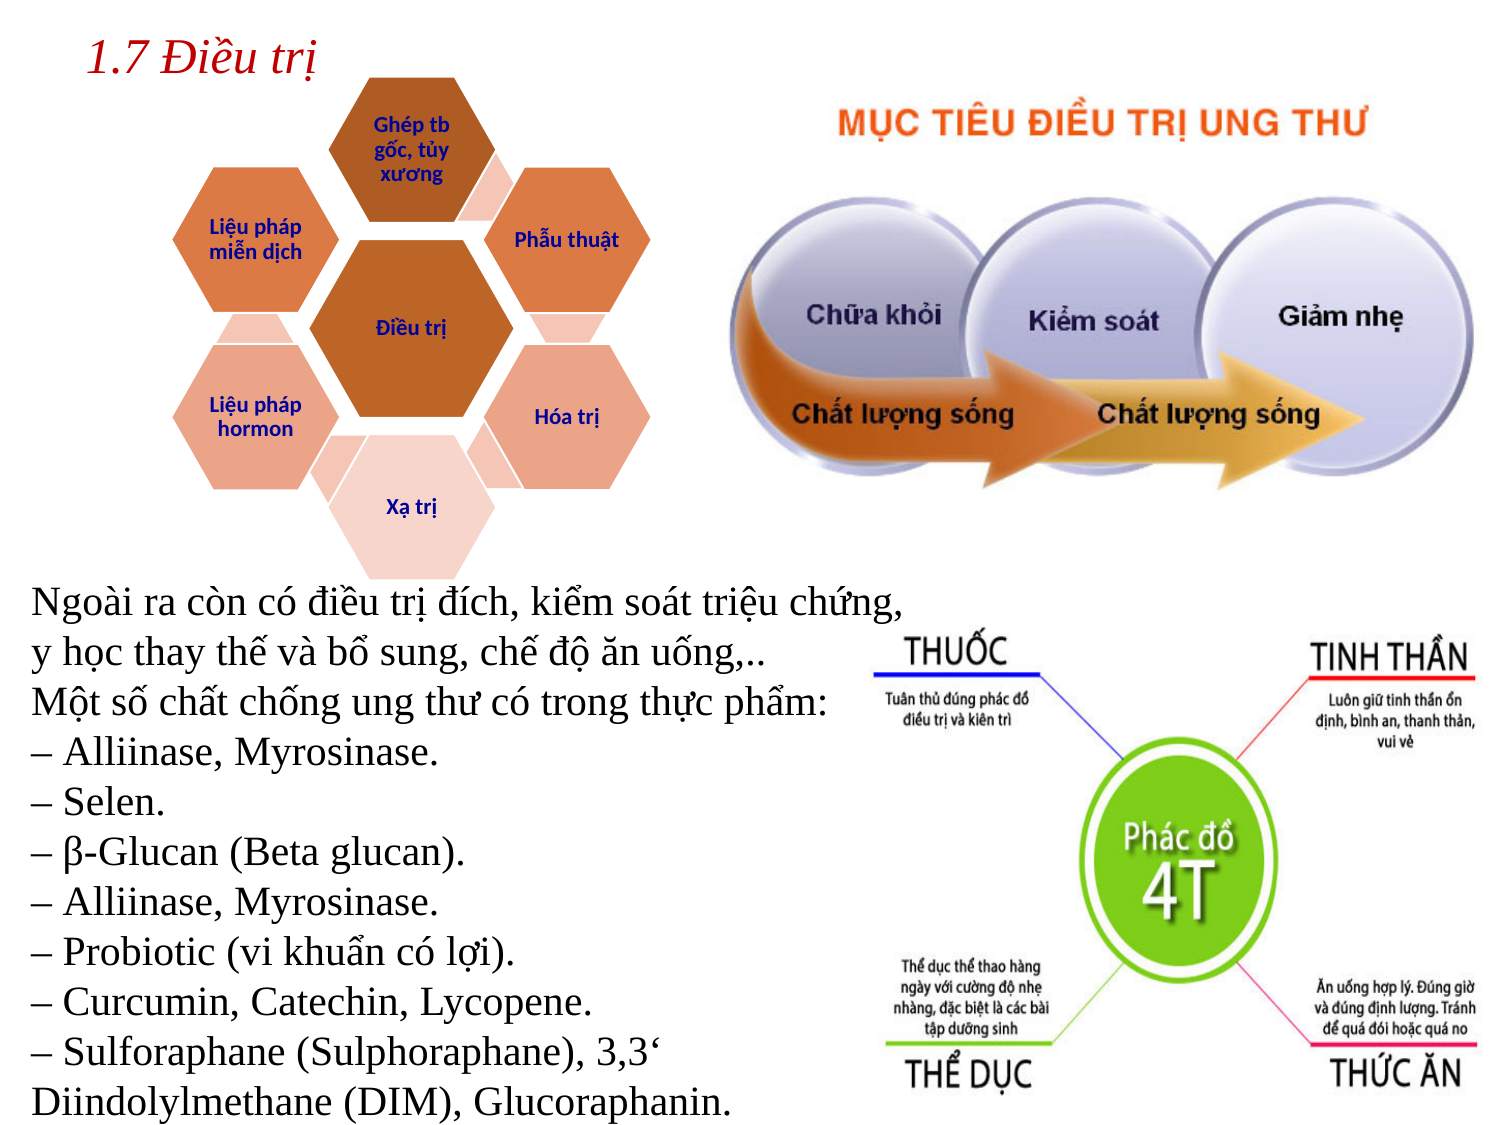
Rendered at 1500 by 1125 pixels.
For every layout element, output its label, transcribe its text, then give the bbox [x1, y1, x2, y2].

picture [856, 625, 1500, 1125]
picture [717, 69, 1491, 495]
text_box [0, 76, 834, 581]
title 1.7 Điều trị [74, 11, 1369, 76]
text_box Ngoài ra còn có điều trị đích, kiểm soát triệu chứng, y học thay thế và bổ sung, chế độ ăn uống,.. Một số chất chống ung thư có trong thực phẩm: ‒ Alliinase, Myrosinase. ‒ Selen. ‒ β-Glucan (Beta glucan). ‒ Alliinase, Myrosinase. ‒ Probiotic (vi khuẩn có lợi). ‒ Curcumin, Catechin, Lycopene. ‒ Sulforaphane (Sulphoraphane), 3,3‘ Diindolylmethane (DIM), Glucoraphanin. [16, 566, 924, 1125]
